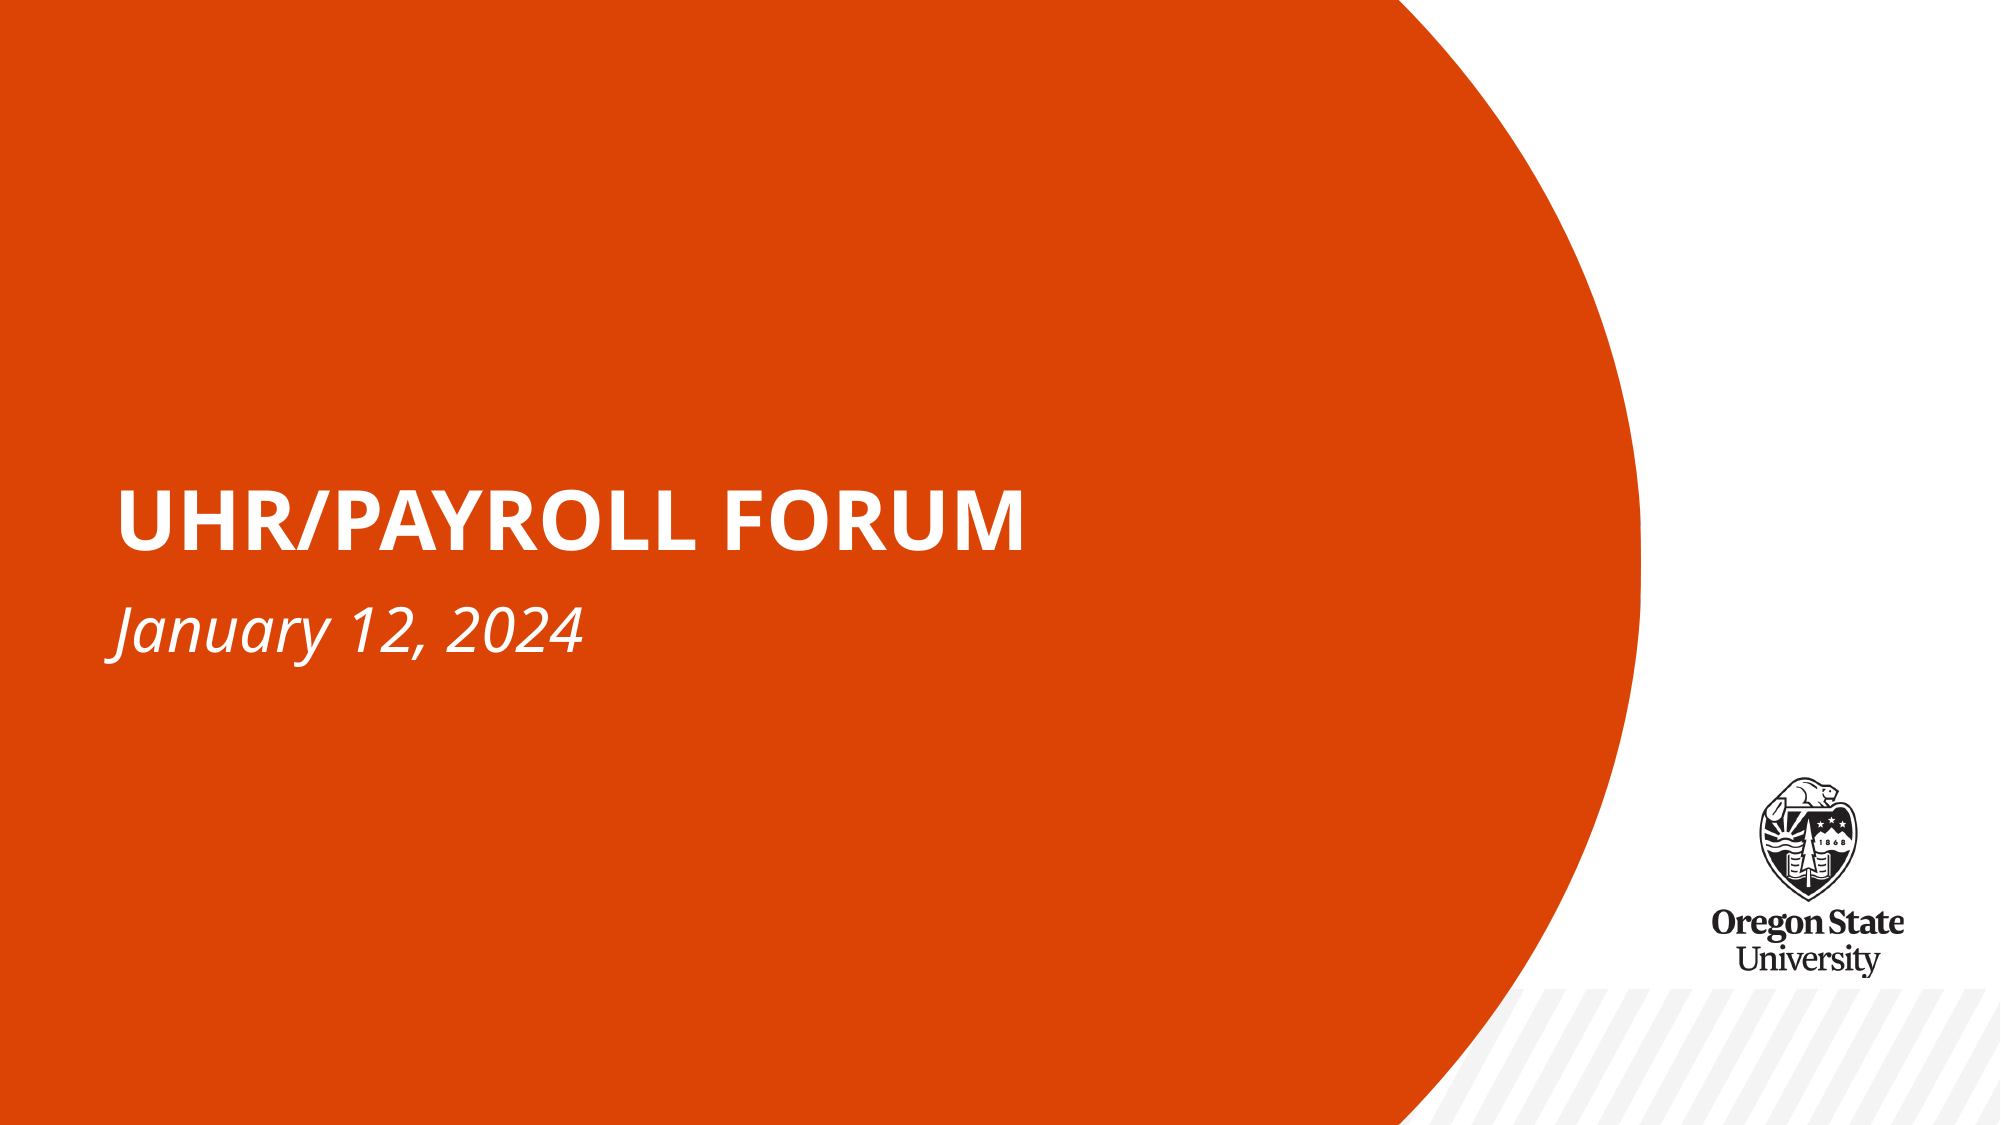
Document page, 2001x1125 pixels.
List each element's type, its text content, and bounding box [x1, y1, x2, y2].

picture [0, 0, 2001, 1125]
subtitle January 12, 2024 [99, 590, 1366, 863]
title UHR/PAYROLL FORUM [99, 184, 1366, 576]
